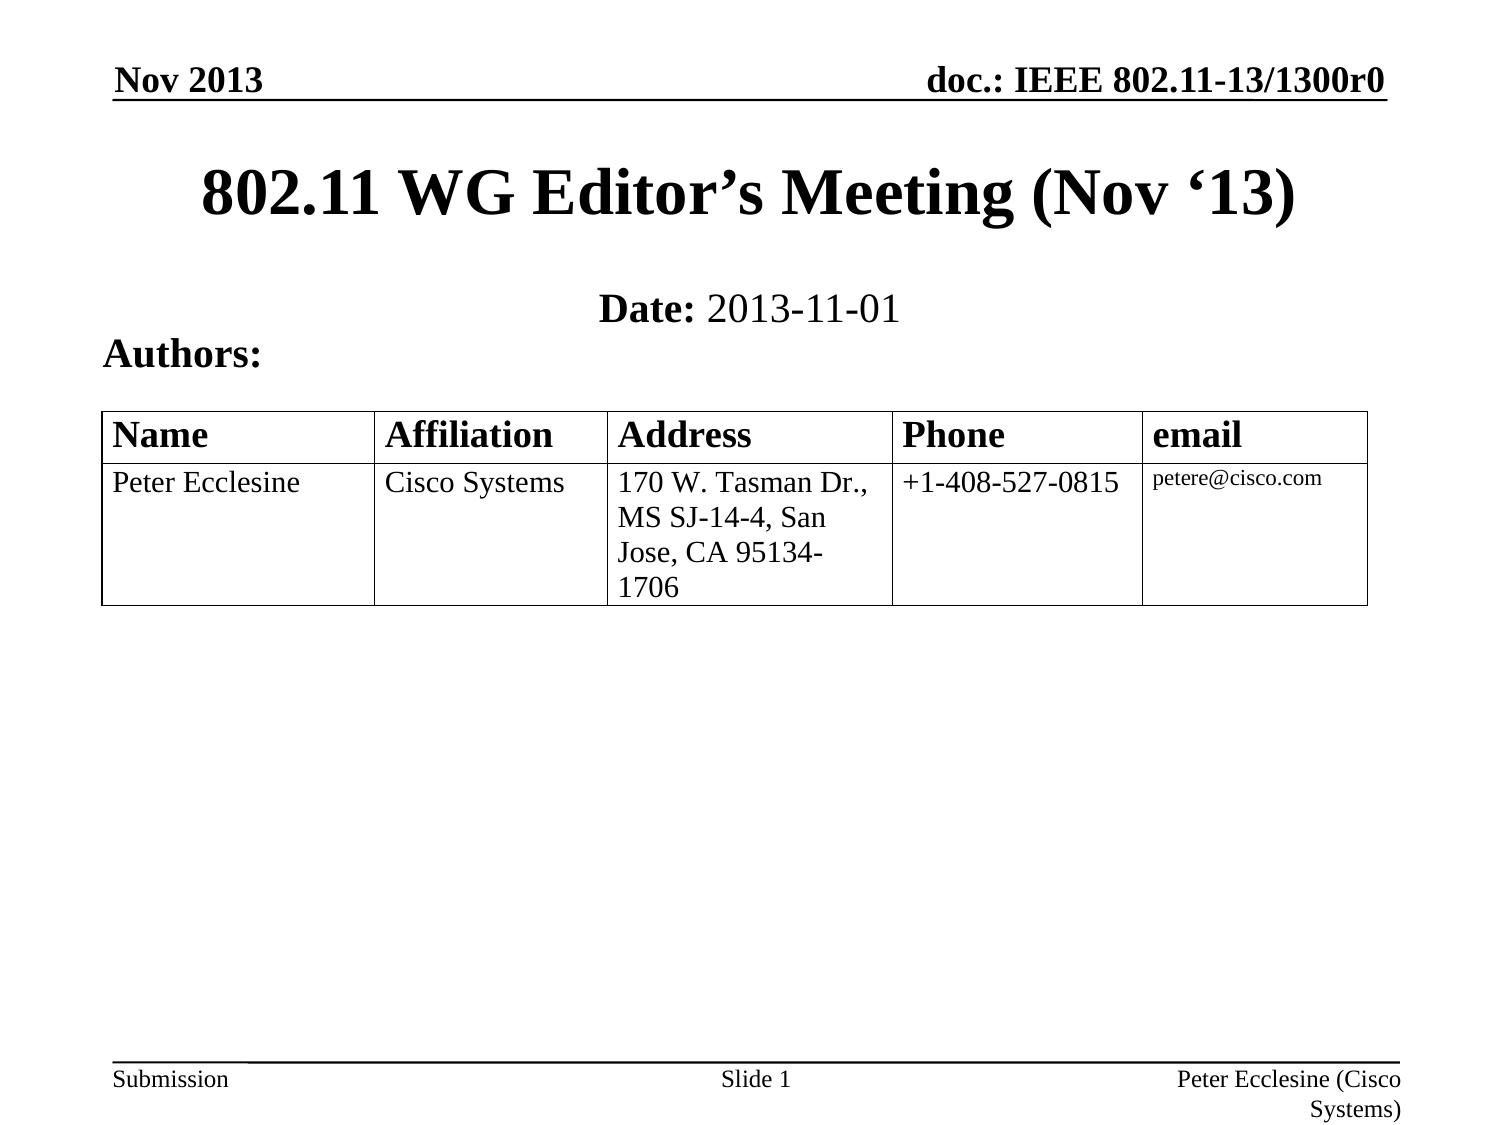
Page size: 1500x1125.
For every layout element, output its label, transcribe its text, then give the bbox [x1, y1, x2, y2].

footer Peter Ecclesine (Cisco Systems) [1164, 1061, 1402, 1093]
slide_number Slide 1 [712, 1061, 800, 1093]
title 802.11 WG Editor’s Meeting (Nov ‘13) [112, 112, 1388, 263]
text_box Authors: [87, 318, 325, 381]
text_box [87, 410, 1388, 835]
list Date: 2013-11-01 [112, 279, 1388, 343]
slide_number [114, 54, 309, 101]
